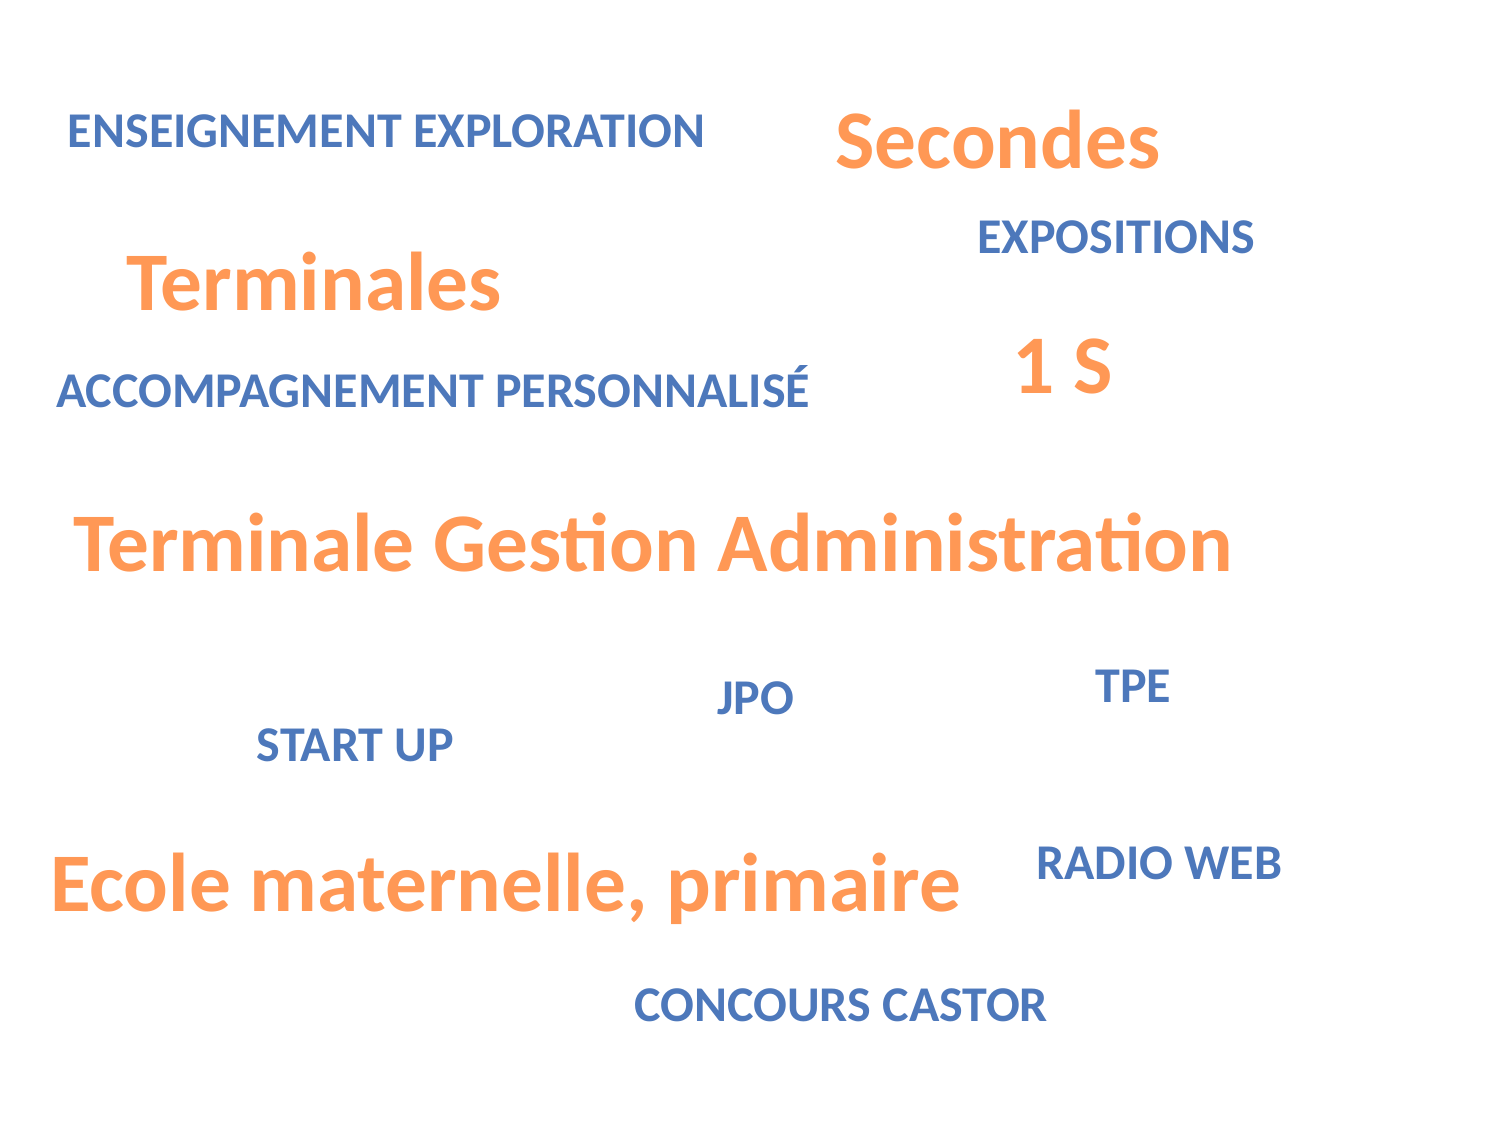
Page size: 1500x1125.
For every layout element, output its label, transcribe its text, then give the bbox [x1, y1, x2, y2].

text_box JPO [702, 656, 892, 732]
text_box 1 S [997, 302, 1187, 418]
text_box Enseignement Exploration [53, 89, 727, 165]
text_box Concours Castor [620, 964, 1229, 1039]
text_box Expositions [962, 196, 1406, 271]
text_box TPE [1080, 645, 1247, 720]
text_box Radio web [1021, 822, 1353, 897]
text_box Secondes [820, 78, 1269, 193]
text_box Start up [242, 704, 490, 779]
text_box Ecole maternelle, primaire [35, 820, 1022, 936]
text_box Terminales [112, 219, 739, 335]
text_box Terminale Gestion Administration [58, 480, 1282, 596]
text_box Accompagnement personnalisé [41, 349, 963, 425]
